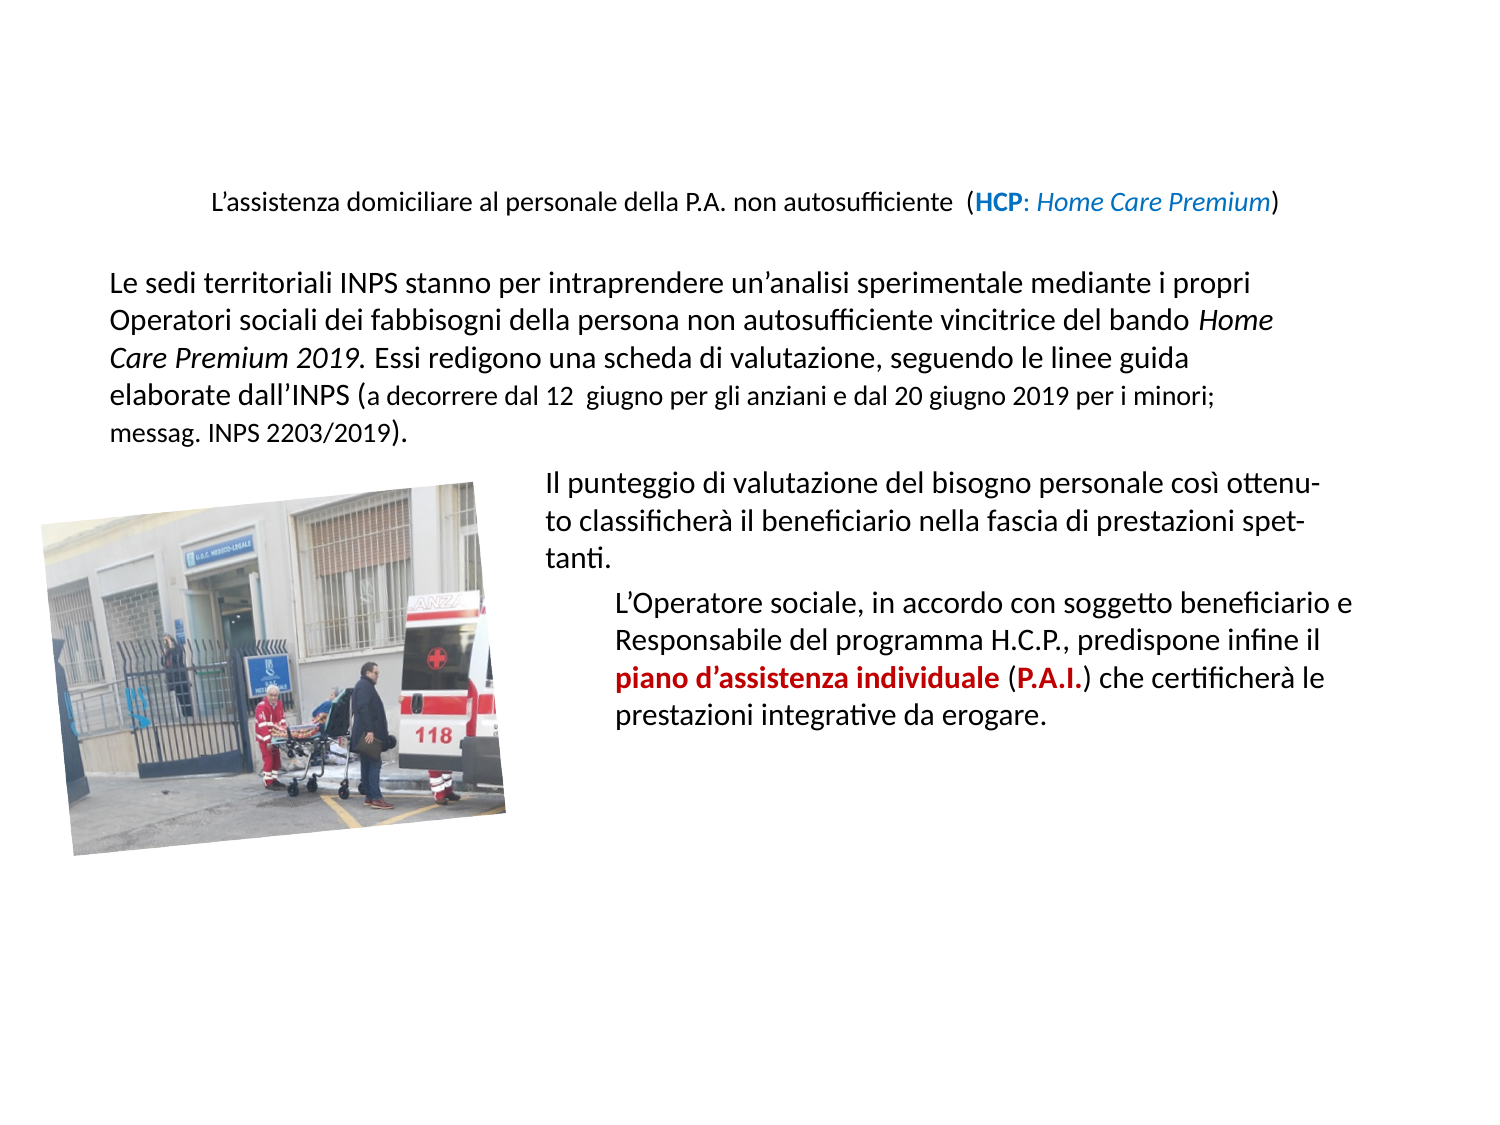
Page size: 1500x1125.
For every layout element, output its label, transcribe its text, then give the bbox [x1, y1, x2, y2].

picture [41, 482, 505, 855]
title L’assistenza domiciliare al personale della P.A. non autosufficiente (HCP: Home Care Premium) [26, 166, 1465, 225]
text_box Il punteggio di valutazione del bisogno personale così ottenu-to classificherà il beneficiario nella fascia di prestazioni spet-tanti. [530, 455, 1347, 583]
text_box Le sedi territoriali INPS stanno per intraprendere un’analisi sperimentale mediante i propri Operatori sociali dei fabbisogni della persona non autosufficiente vincitrice del bando Home Care Premium 2019. Essi redigono una scheda di valutazione, seguendo le linee guida elaborate dall’INPS (a decorrere dal 12 giugno per gli anziani e dal 20 giugno 2019 per i minori; messag. INPS 2203/2019). [94, 254, 1300, 457]
text_box L’Operatore sociale, in accordo con soggetto beneficiario e Responsabile del programma H.C.P., predispone infine il piano d’assistenza individuale (P.A.I.) che certificherà le prestazioni integrative da erogare. [600, 574, 1400, 740]
